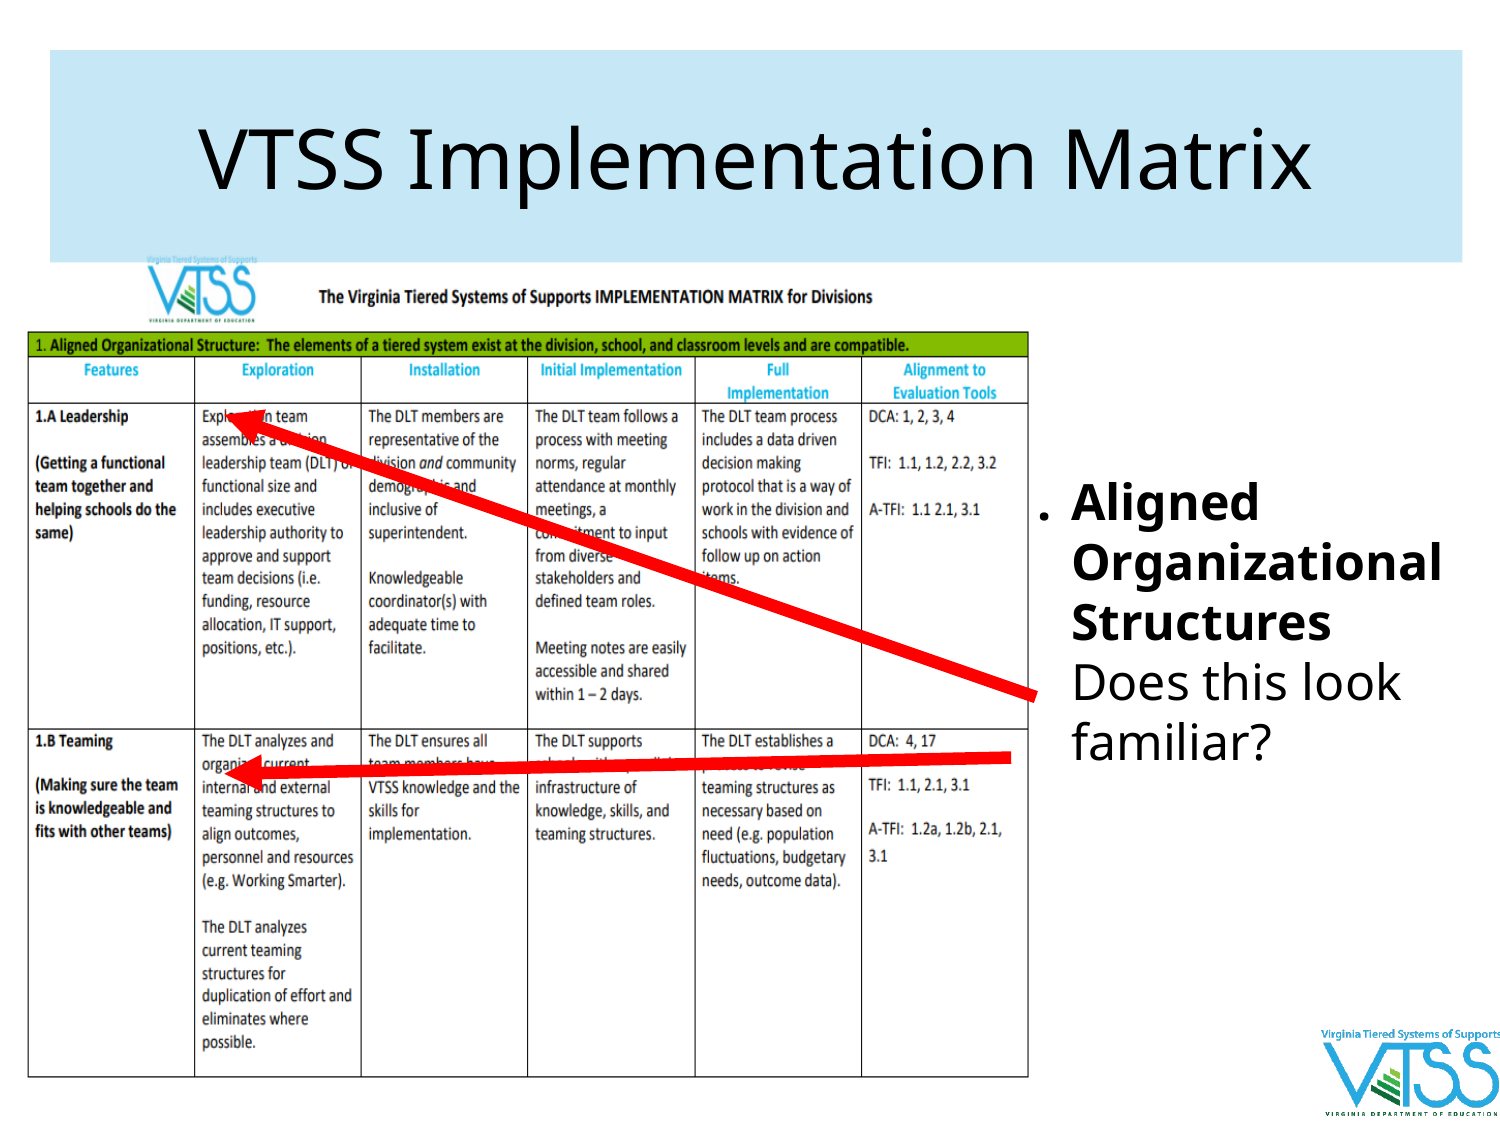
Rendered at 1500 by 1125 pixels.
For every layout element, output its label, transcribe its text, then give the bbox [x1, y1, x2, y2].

picture [0, 223, 1037, 1088]
text_box Aligned Organizational Structures Does this look familiar? [1040, 455, 1500, 922]
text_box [224, 757, 1012, 775]
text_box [224, 414, 1037, 698]
picture [1321, 1029, 1500, 1116]
title VTSS Implementation Matrix [50, 50, 1463, 263]
